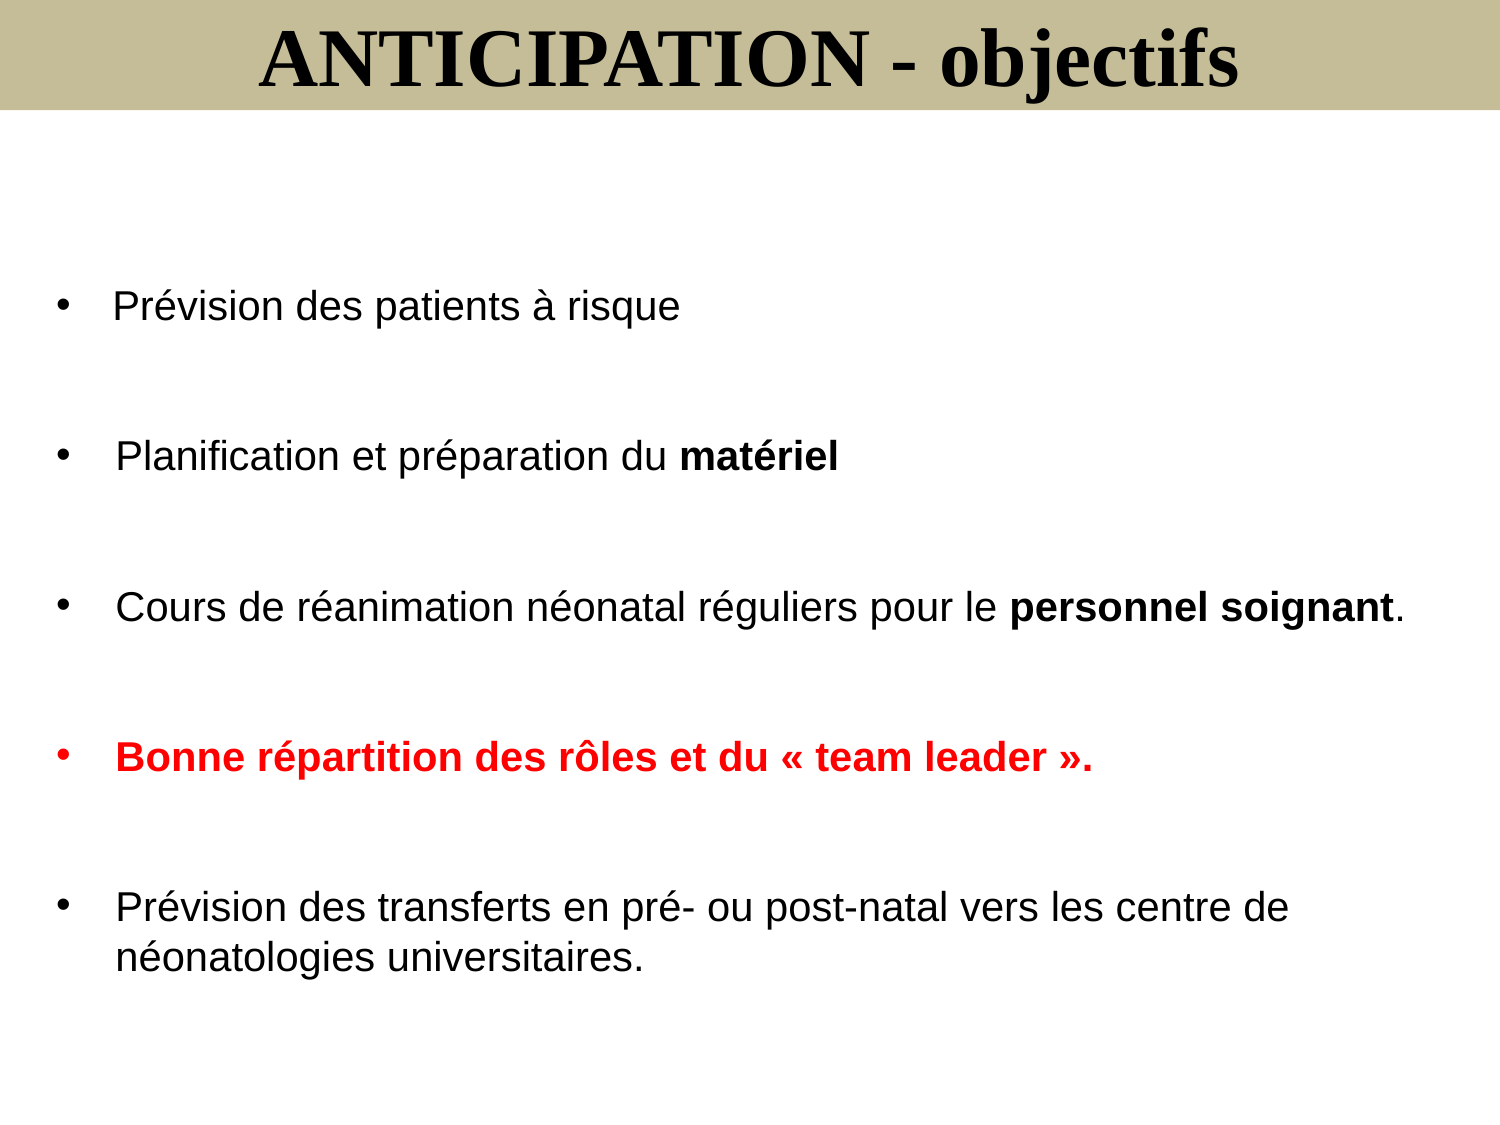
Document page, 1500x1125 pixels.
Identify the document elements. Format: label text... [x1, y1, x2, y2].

text_box Prévision des patients à risque Planification et préparation du matériel Cours de réanimation néonatal réguliers pour le personnel soignant. Bonne répartition des rôles et du « team leader ». Prévision des transferts en pré- ou post-natal vers les centre de néonatologies universitaires. [41, 221, 1447, 987]
text_box ANTICIPATION - objectifs [0, 0, 1500, 111]
